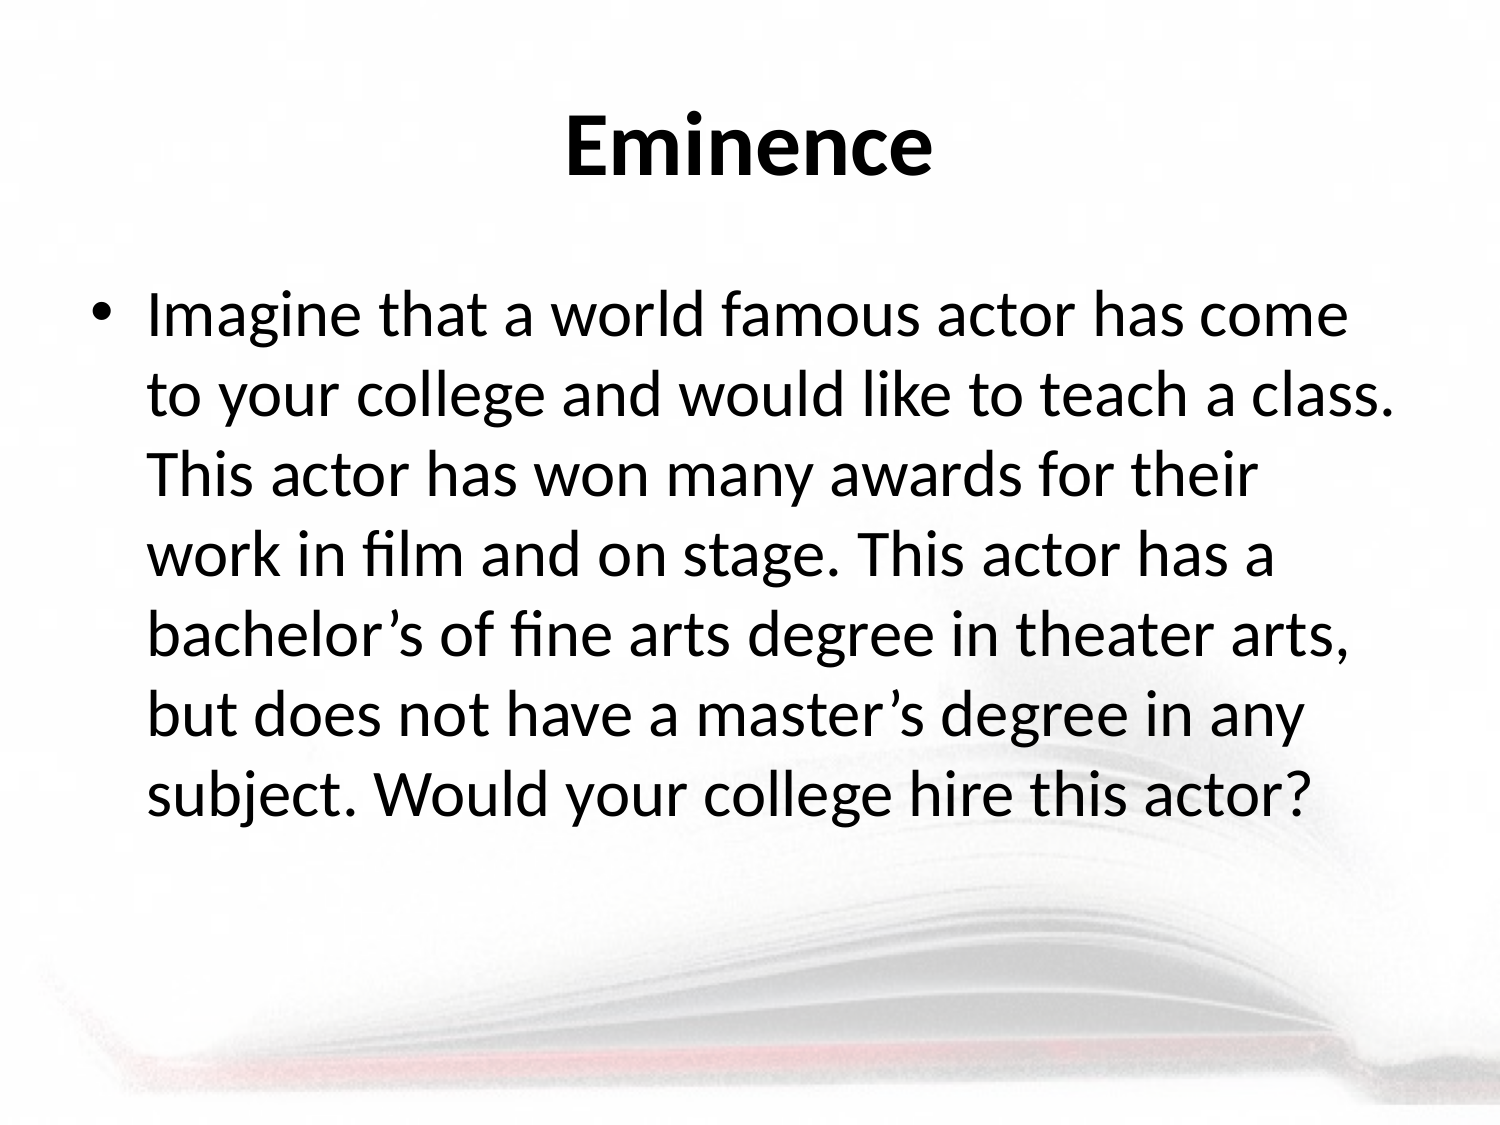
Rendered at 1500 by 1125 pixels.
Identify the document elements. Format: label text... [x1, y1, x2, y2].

list Imagine that a world famous actor has come to your college and would like to teach a class. This actor has won many awards for their work in film and on stage. This actor has a bachelor’s of fine arts degree in theater arts, but does not have a master’s degree in any subject. Would your college hire this actor? [75, 262, 1425, 1005]
title Eminence [75, 45, 1425, 233]
